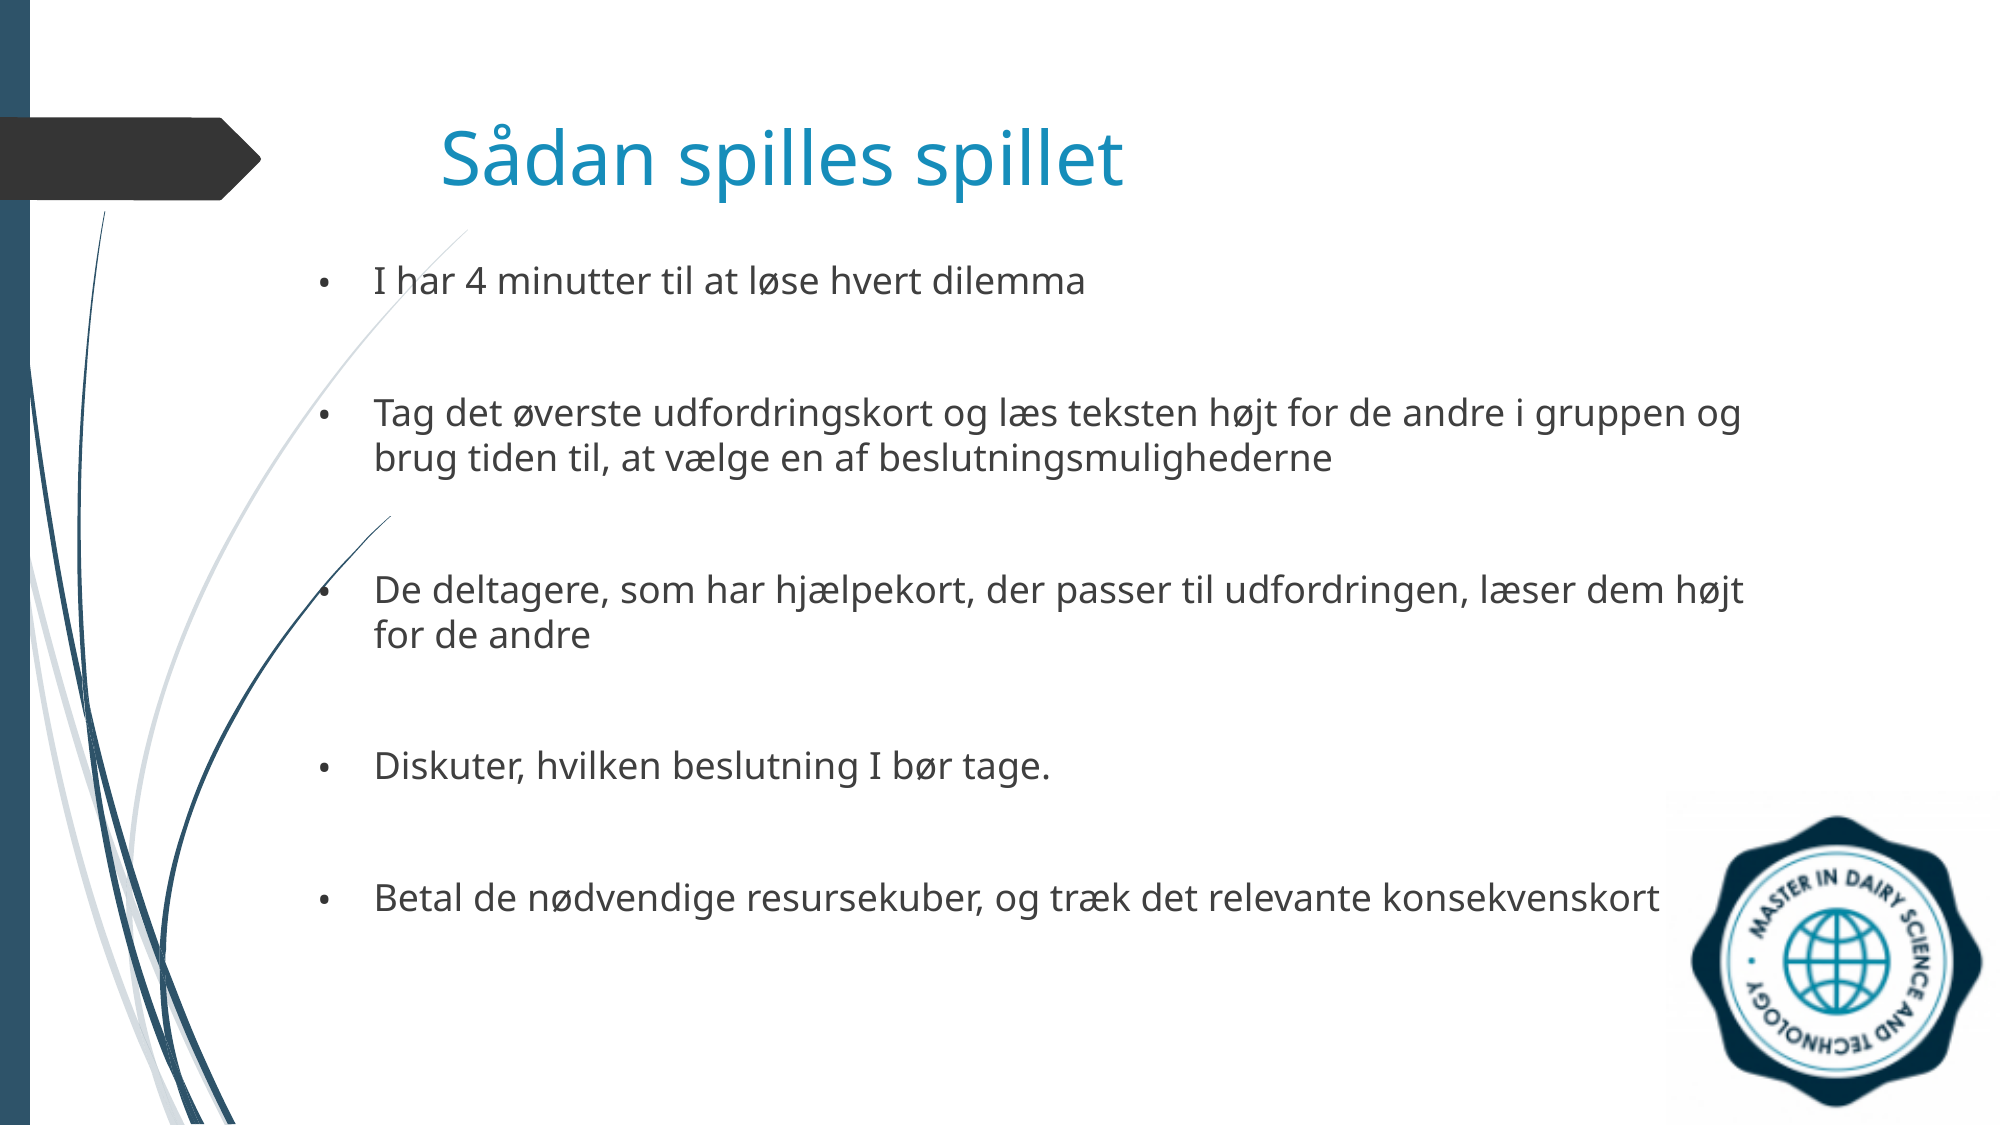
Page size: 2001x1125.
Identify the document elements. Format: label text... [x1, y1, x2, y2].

list I har 4 minutter til at løse hvert dilemma Tag det øverste udfordringskort og læs teksten højt for de andre i gruppen og brug tiden til, at vælge en af beslutningsmulighederne De deltagere, som har hjælpekort, der passer til udfordringen, læser dem højt for de andre Diskuter, hvilken beslutning I bør tage. Betal de nødvendige resursekuber, og træk det relevante konsekvenskort [302, 249, 1765, 988]
title Sådan spilles spillet [425, 102, 1888, 313]
picture [1666, 791, 2000, 1125]
